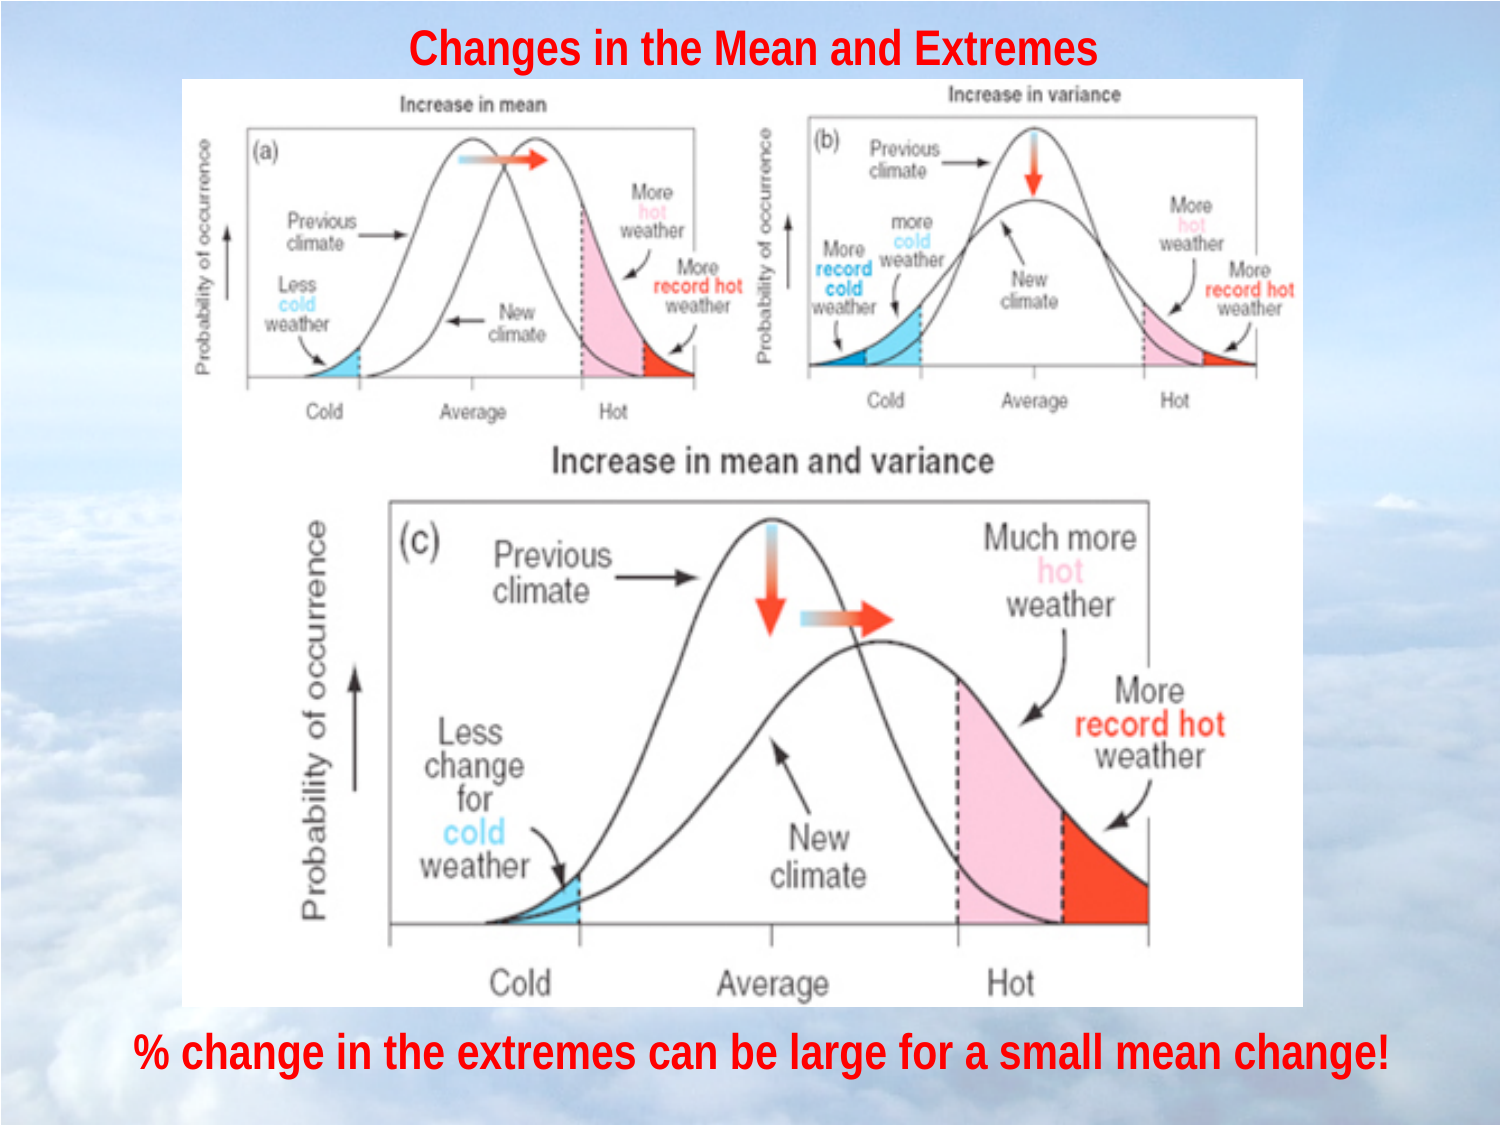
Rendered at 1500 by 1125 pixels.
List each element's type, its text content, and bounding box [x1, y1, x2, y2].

text_box % change in the extremes can be large for a small mean change! [118, 1011, 1407, 1087]
text_box Changes in the Mean and Extremes [394, 8, 1115, 78]
picture [182, 79, 1303, 1007]
